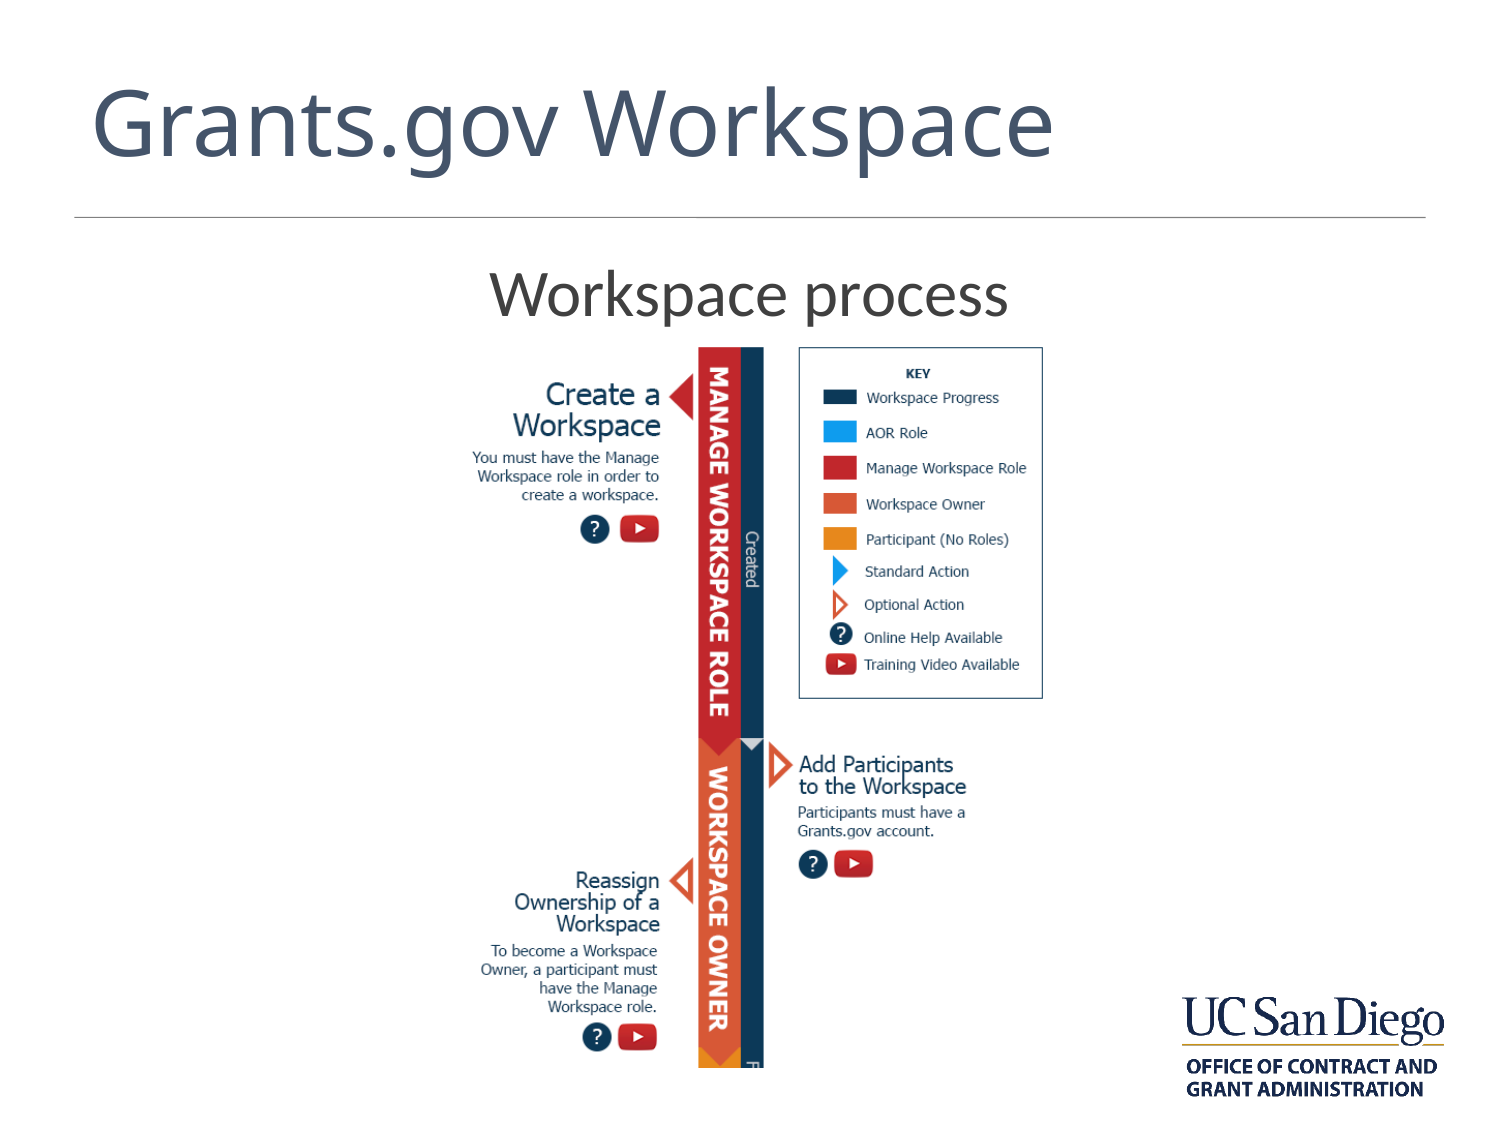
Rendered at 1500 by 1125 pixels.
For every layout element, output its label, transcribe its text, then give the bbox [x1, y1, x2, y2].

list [414, 341, 1047, 1068]
list Workspace process [75, 249, 1425, 342]
picture [1181, 996, 1445, 1097]
title Grants.gov Workspace [75, 48, 1425, 206]
